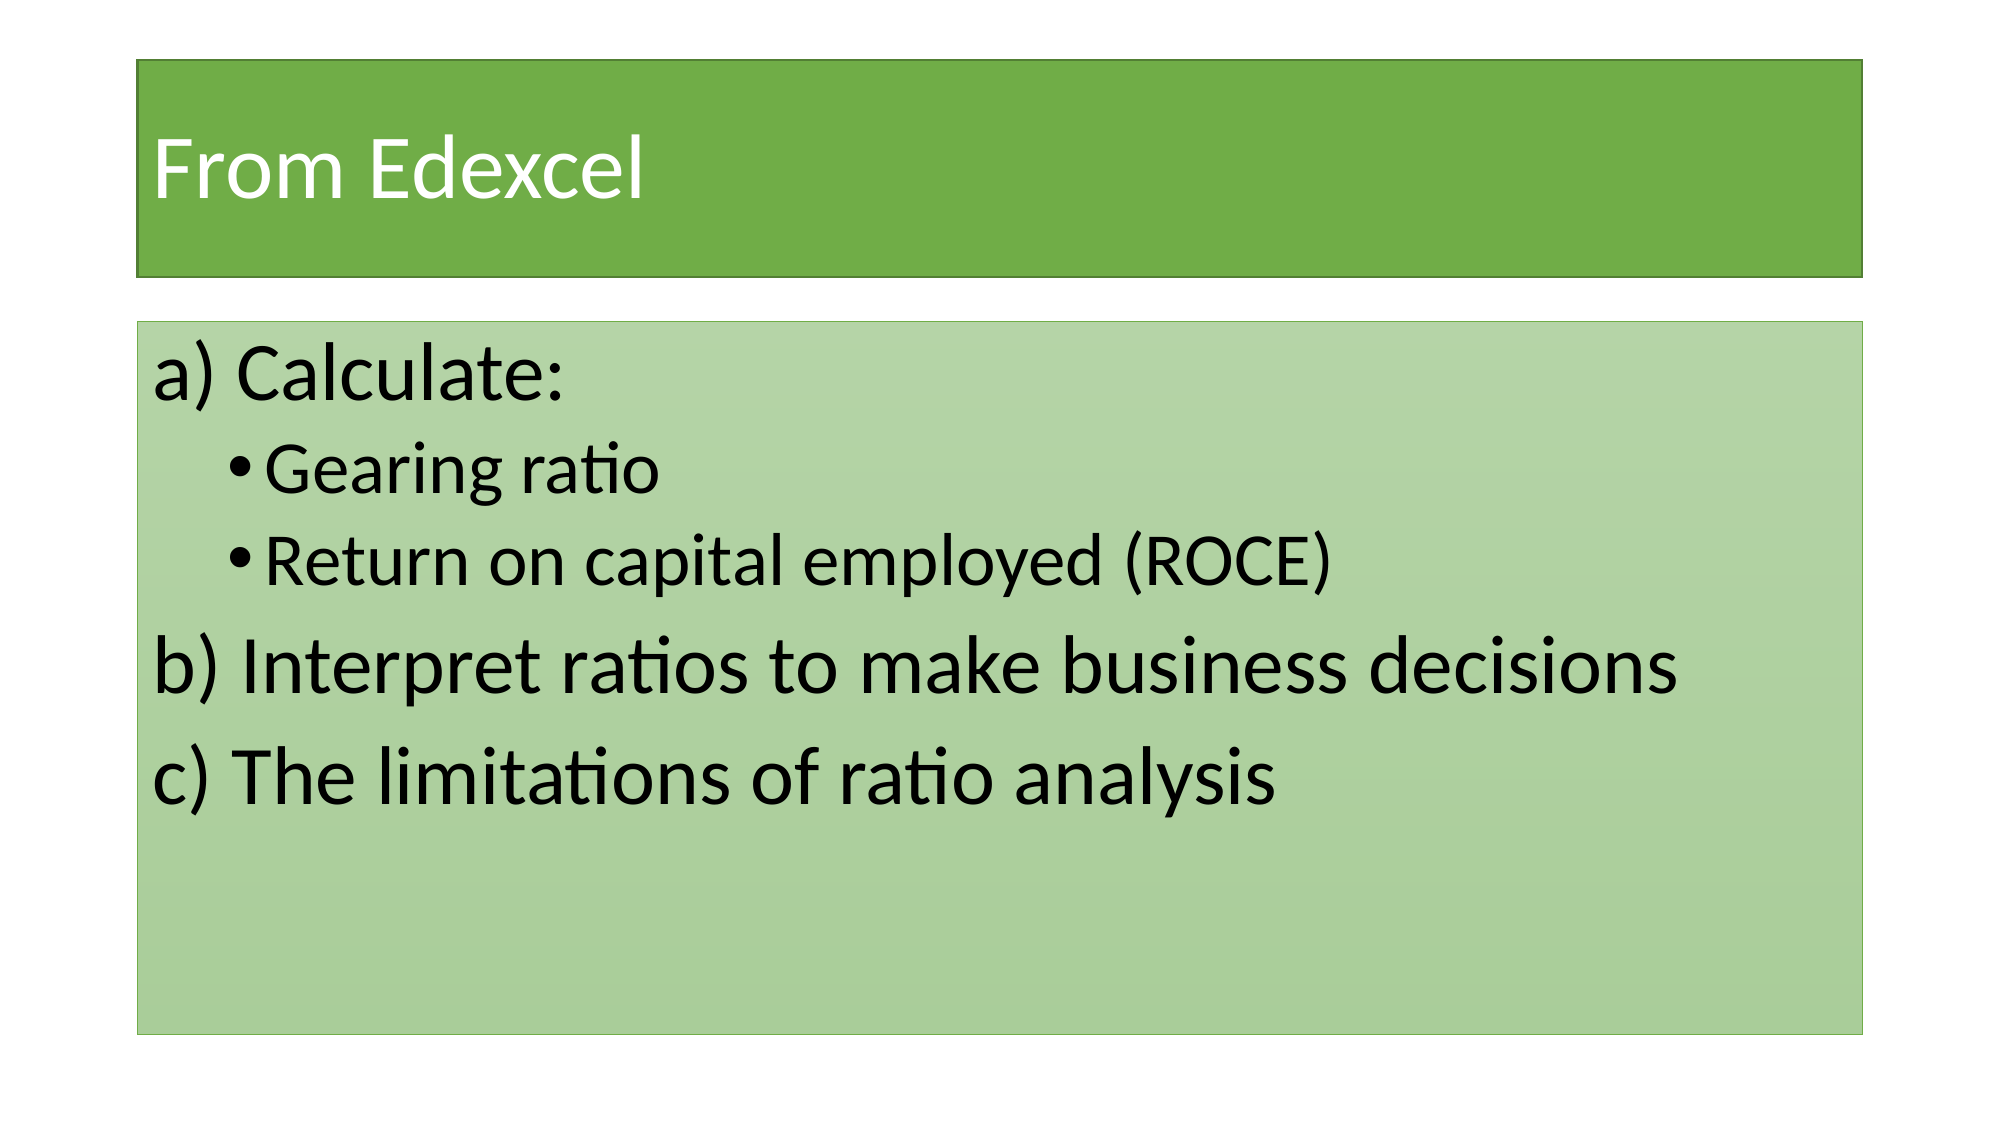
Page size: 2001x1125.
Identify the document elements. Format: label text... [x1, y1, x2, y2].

list a) Calculate: Gearing ratio Return on capital employed (ROCE) b) Interpret ratios to make business decisions c) The limitations of ratio analysis [137, 321, 1863, 1035]
title From Edexcel [136, 59, 1863, 278]
